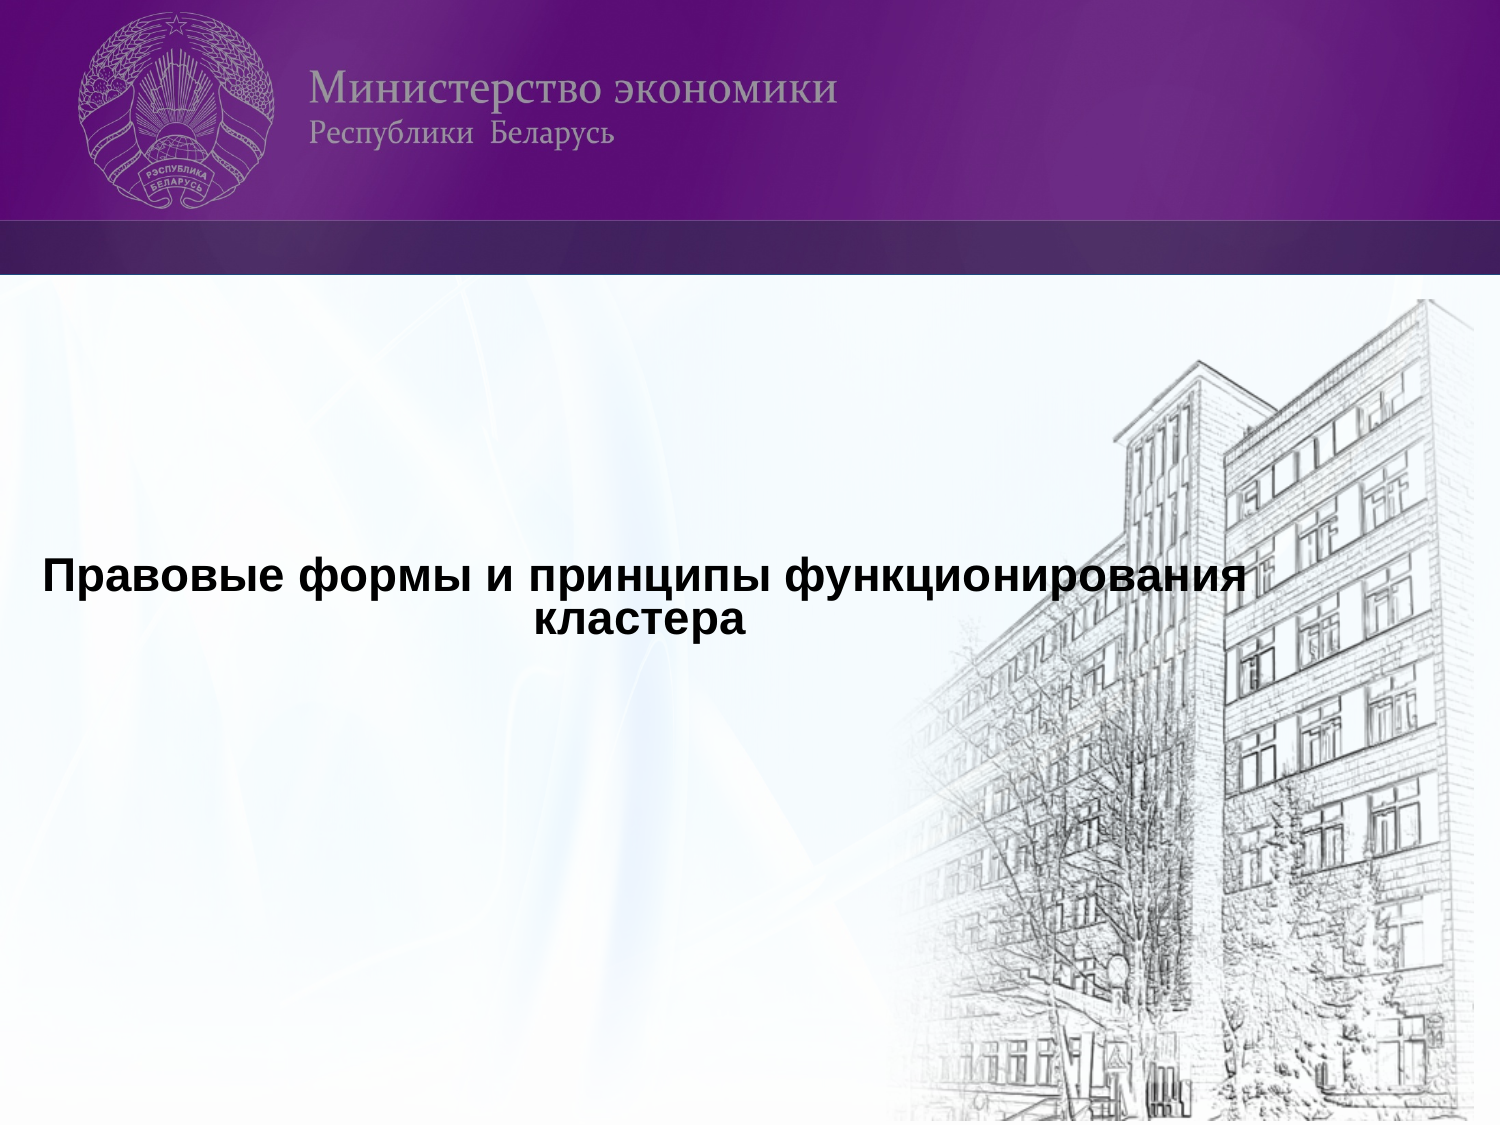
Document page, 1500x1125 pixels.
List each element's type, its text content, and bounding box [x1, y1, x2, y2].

title Правовые формы и принципы функционирования кластера [23, 550, 880, 855]
picture [885, 299, 1474, 1121]
picture [0, 0, 1500, 274]
